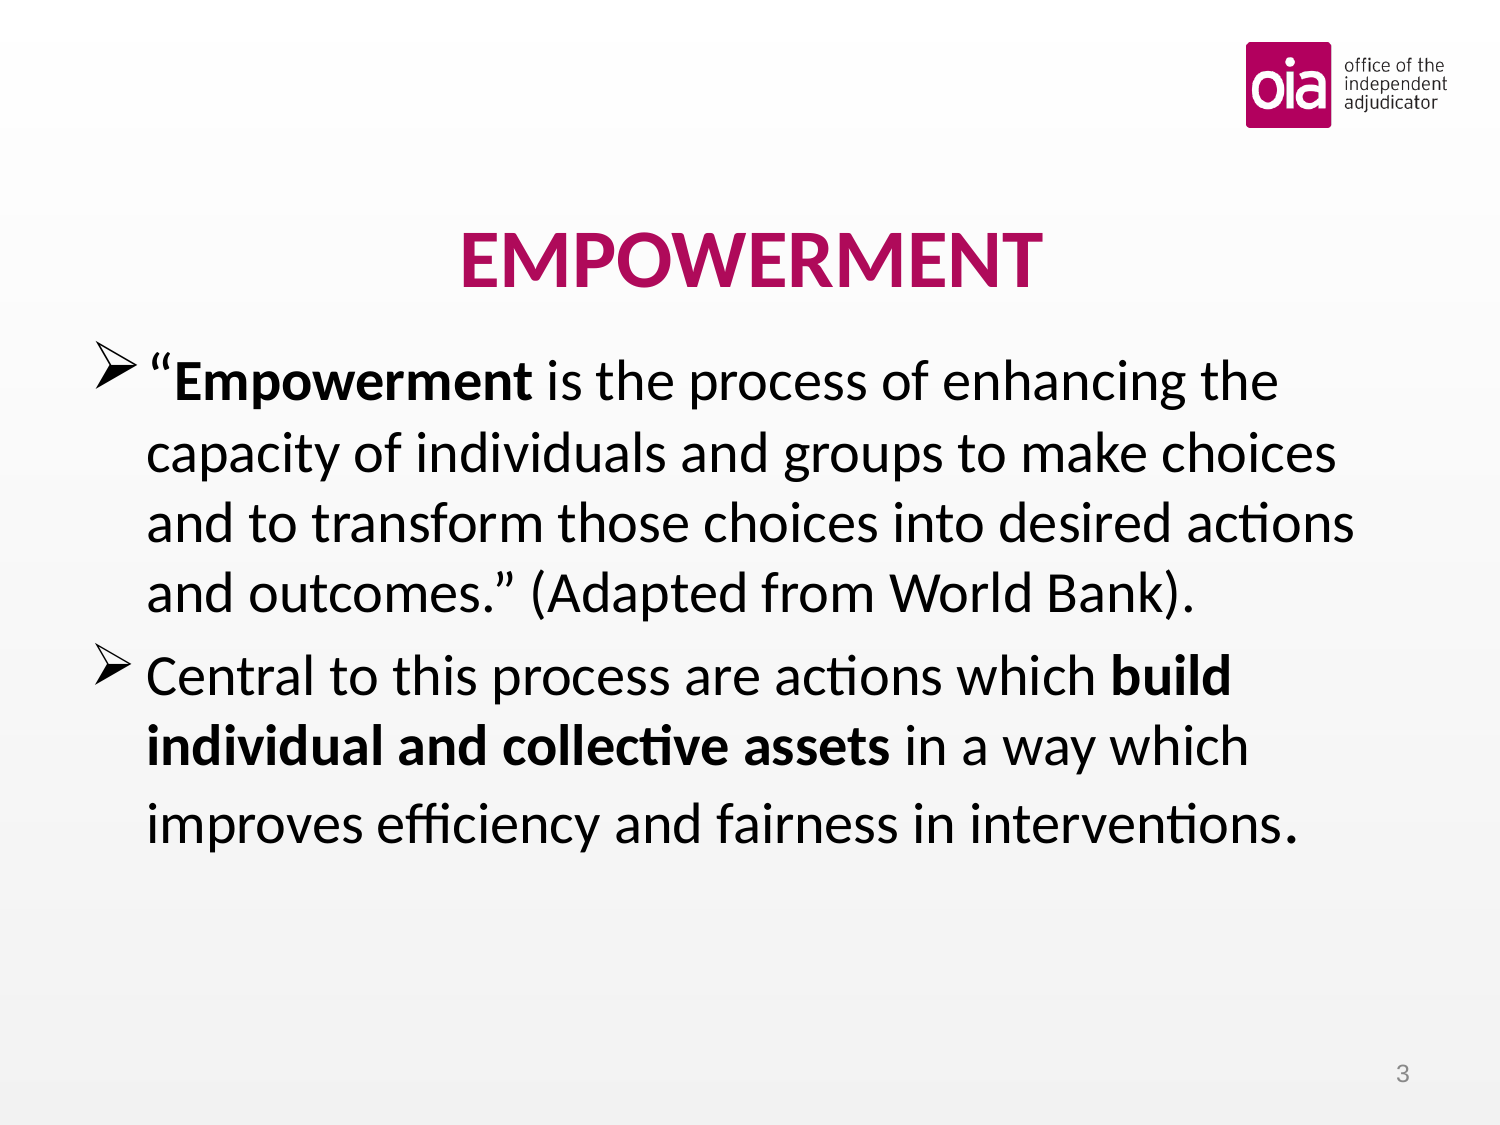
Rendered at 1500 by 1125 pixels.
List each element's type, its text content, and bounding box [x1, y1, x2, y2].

slide_number 3 [1074, 1042, 1425, 1103]
picture [1246, 42, 1447, 128]
list “Empowerment is the process of enhancing the capacity of individuals and groups to make choices and to transform those choices into desired actions and outcomes.” (Adapted from World Bank). Central to this process are actions which build individual and collective assets in a way which improves efficiency and fairness in interventions. [75, 326, 1425, 1125]
title EMPOWERMENT [76, 196, 1427, 384]
